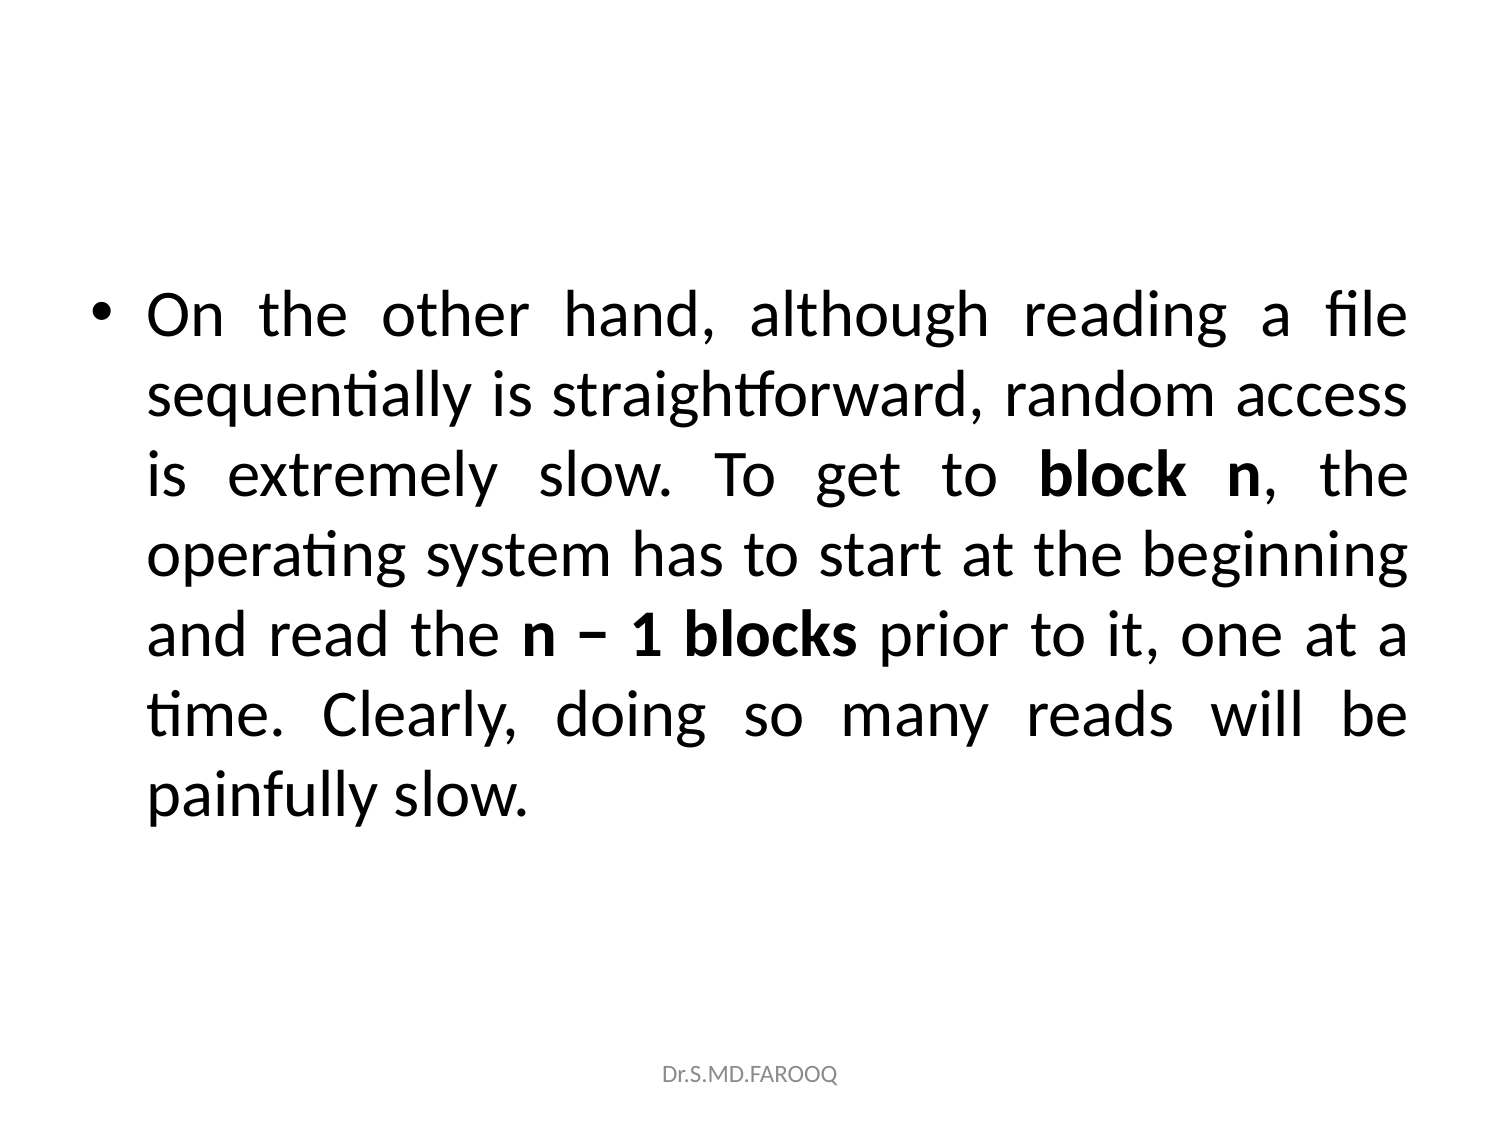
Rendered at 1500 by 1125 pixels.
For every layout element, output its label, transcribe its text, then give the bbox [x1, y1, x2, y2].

list On the other hand, although reading a file sequentially is straightforward, random access is extremely slow. To get to block n, the operating system has to start at the beginning and read the n − 1 blocks prior to it, one at a time. Clearly, doing so many reads will be painfully slow. [75, 262, 1425, 1005]
footer Dr.S.MD.FAROOQ [512, 1042, 988, 1103]
